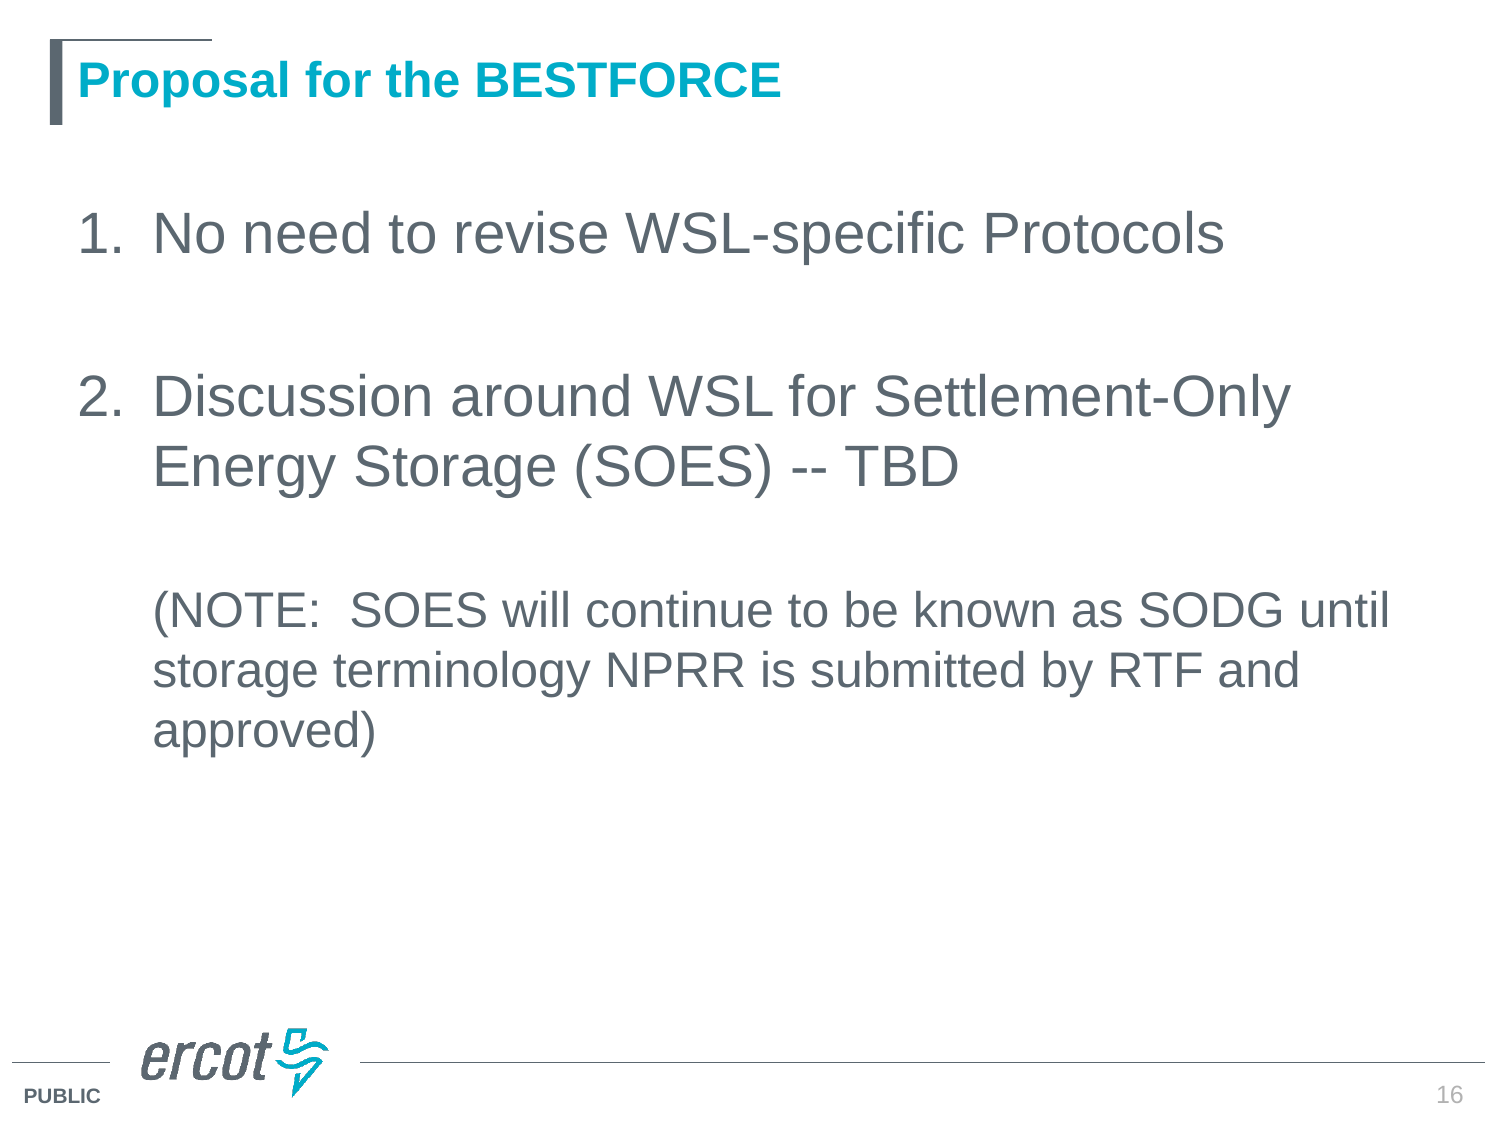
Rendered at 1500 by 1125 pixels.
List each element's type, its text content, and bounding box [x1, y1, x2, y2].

list No need to revise WSL-specific Protocols Discussion around WSL for Settlement-Only Energy Storage (SOES) -- TBD (NOTE: SOES will continue to be known as SODG until storage terminology NPRR is submitted by RTF and approved) [62, 187, 1438, 963]
title Proposal for the BESTFORCE [62, 39, 1450, 150]
picture [137, 1024, 332, 1100]
slide_number 16 [1412, 1076, 1488, 1112]
